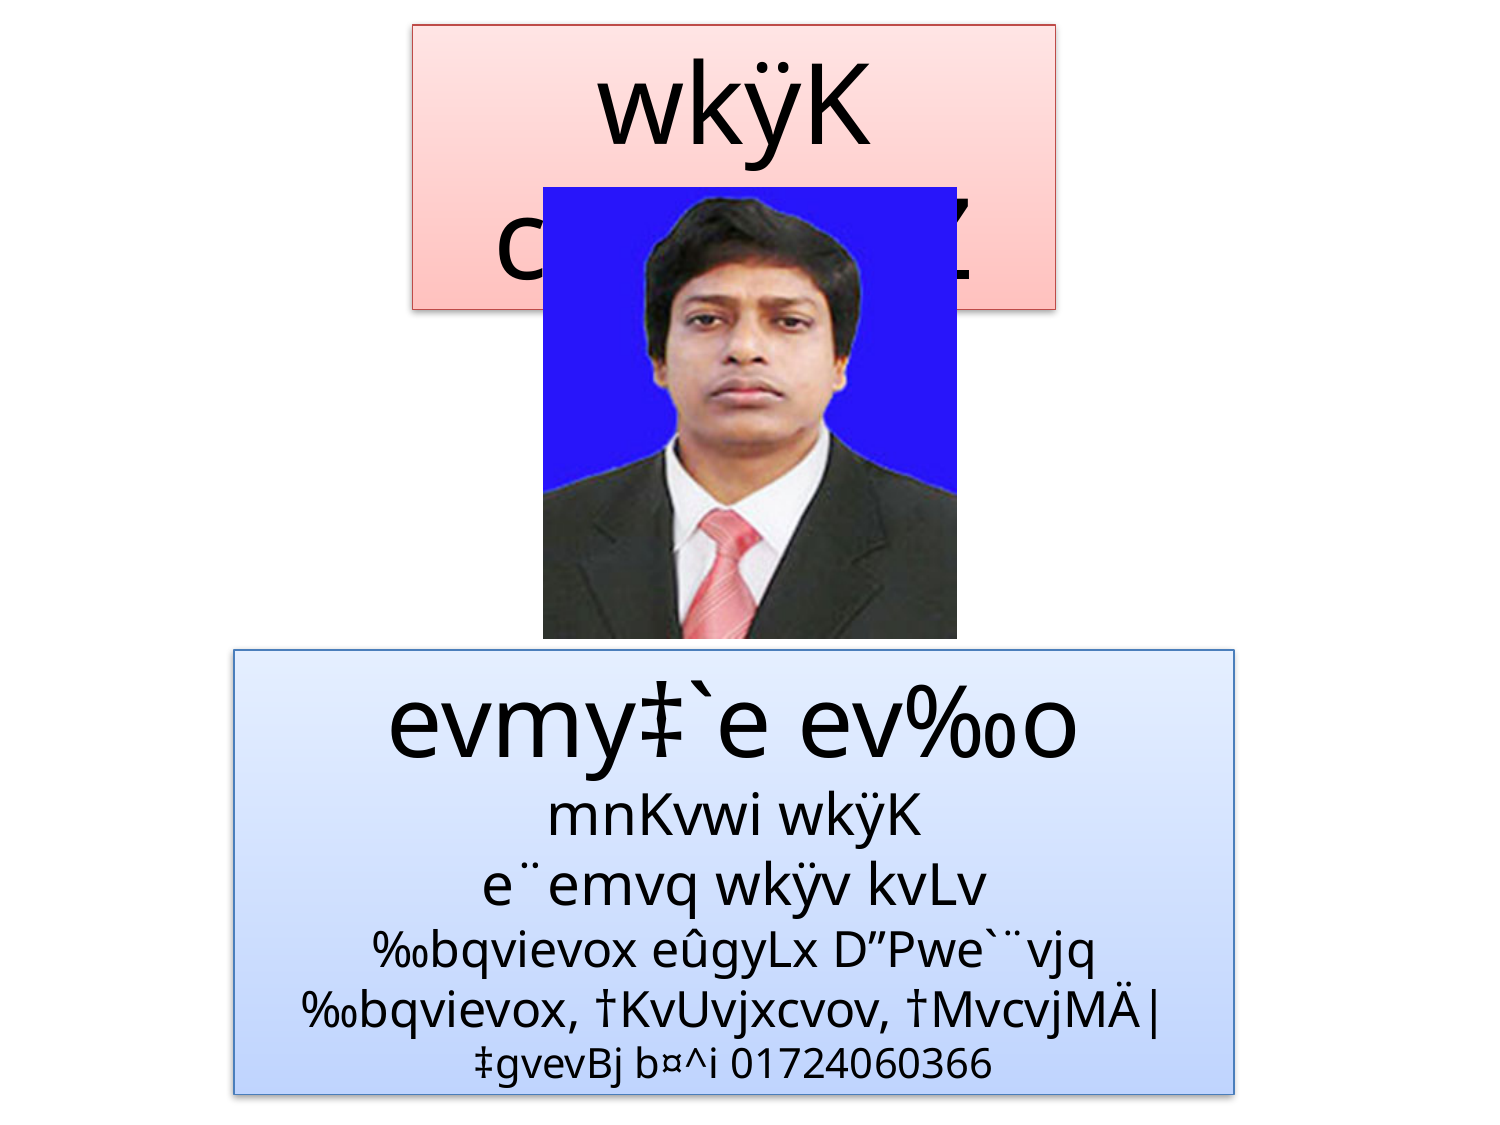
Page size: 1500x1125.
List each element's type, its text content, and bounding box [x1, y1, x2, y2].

text_box evmy‡`e ev‰o mnKvwi wkÿK e¨emvq wkÿv kvLv ‰bqvievox eûgyLx D”Pwe`¨vjq ‰bqvievox, †KvUvjxcvov, †MvcvjMÄ| ‡gvevBj b¤^i 01724060366 [233, 649, 1235, 1095]
picture [543, 187, 957, 639]
text_box wkÿK cwiwPwZ [412, 24, 1056, 310]
